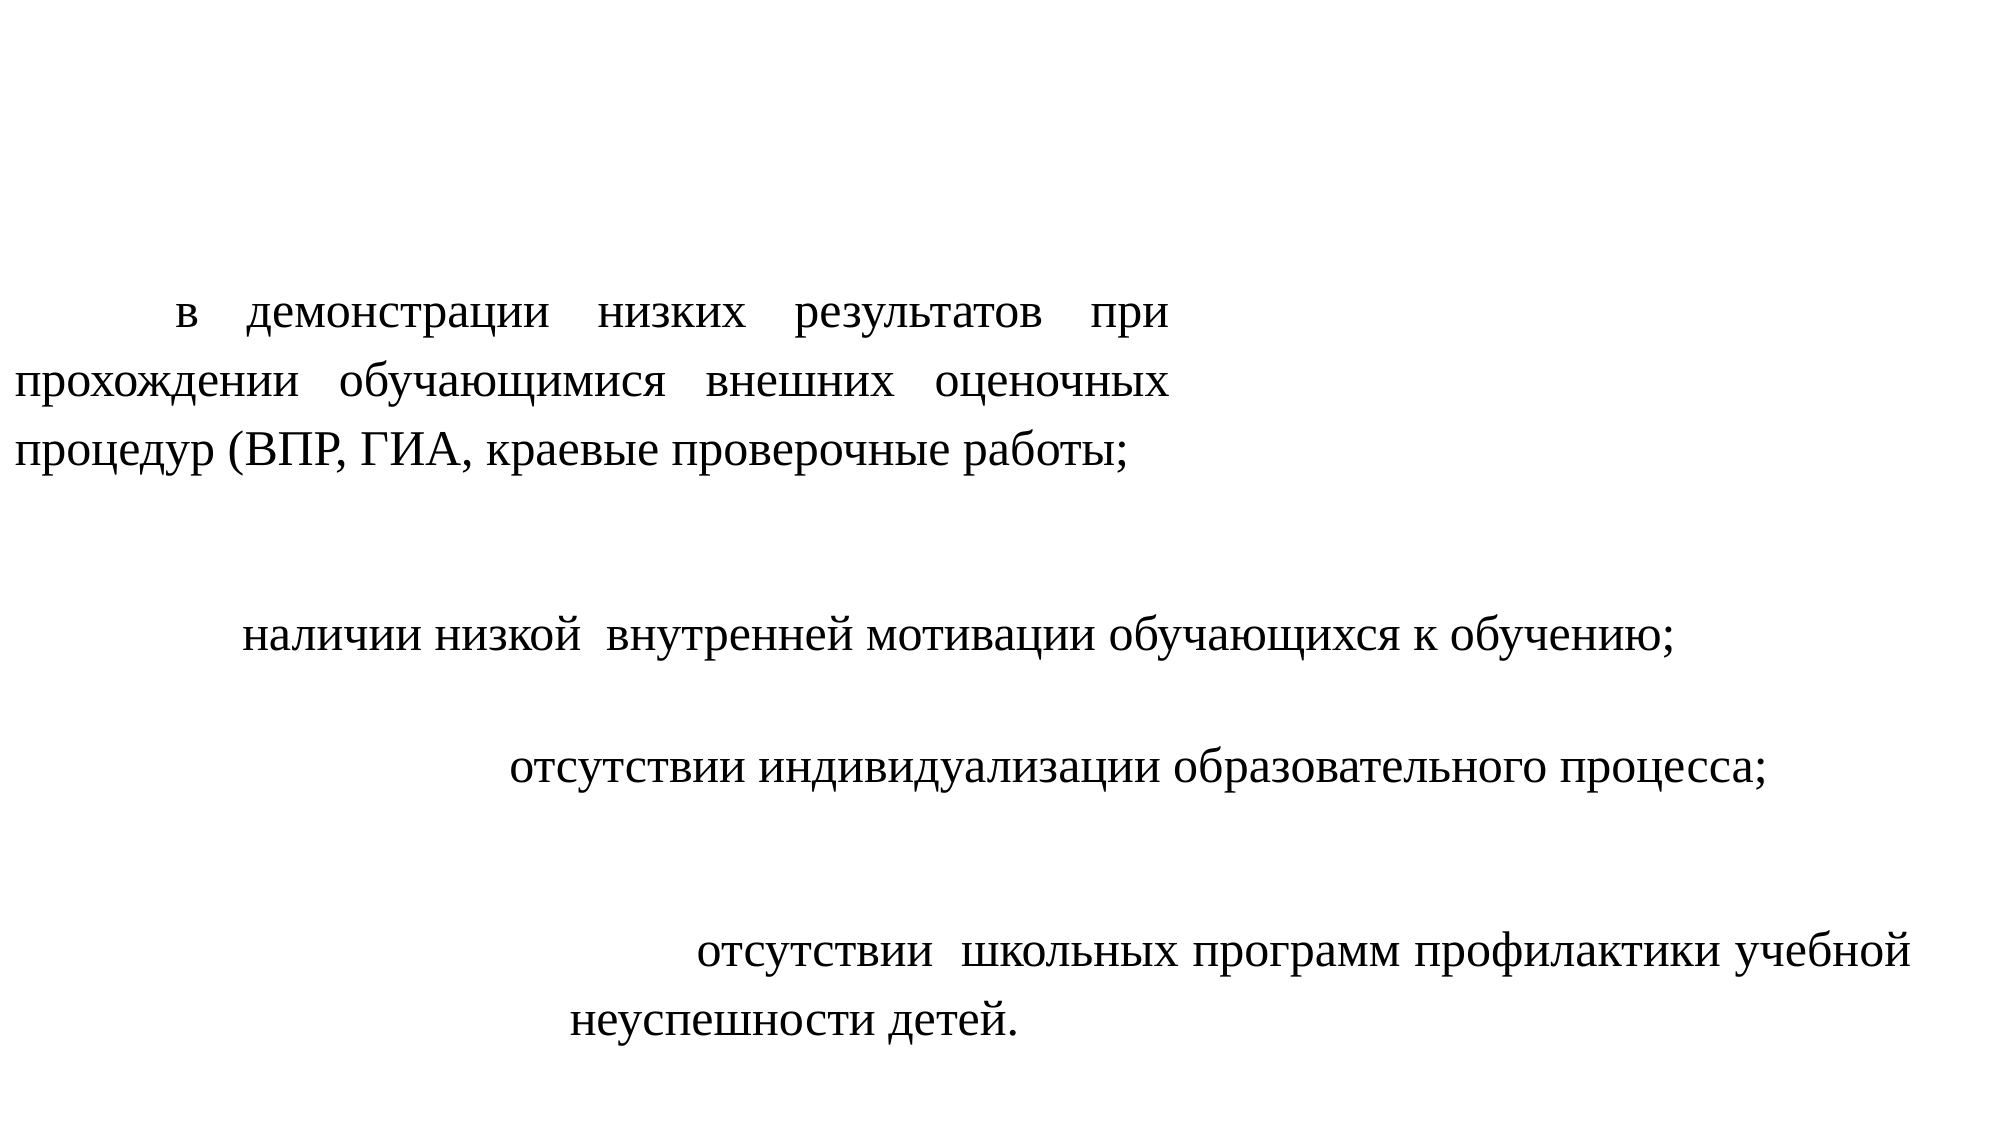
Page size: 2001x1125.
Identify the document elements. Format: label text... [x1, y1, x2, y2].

text_box  отсутствии индивидуализации образовательного процесса; [369, 716, 1840, 800]
text_box  наличии низкой внутренней мотивации обучающихся к обучению; [102, 584, 1723, 668]
text_box  отсутствии школьных программ профилактики учебной неуспешности детей. [555, 899, 1927, 1053]
text_box  в демонстрации низких результатов при прохождении обучающимися внешних оценочных процедур (ВПР, ГИА, краевые проверочные работы; [0, 261, 1185, 484]
